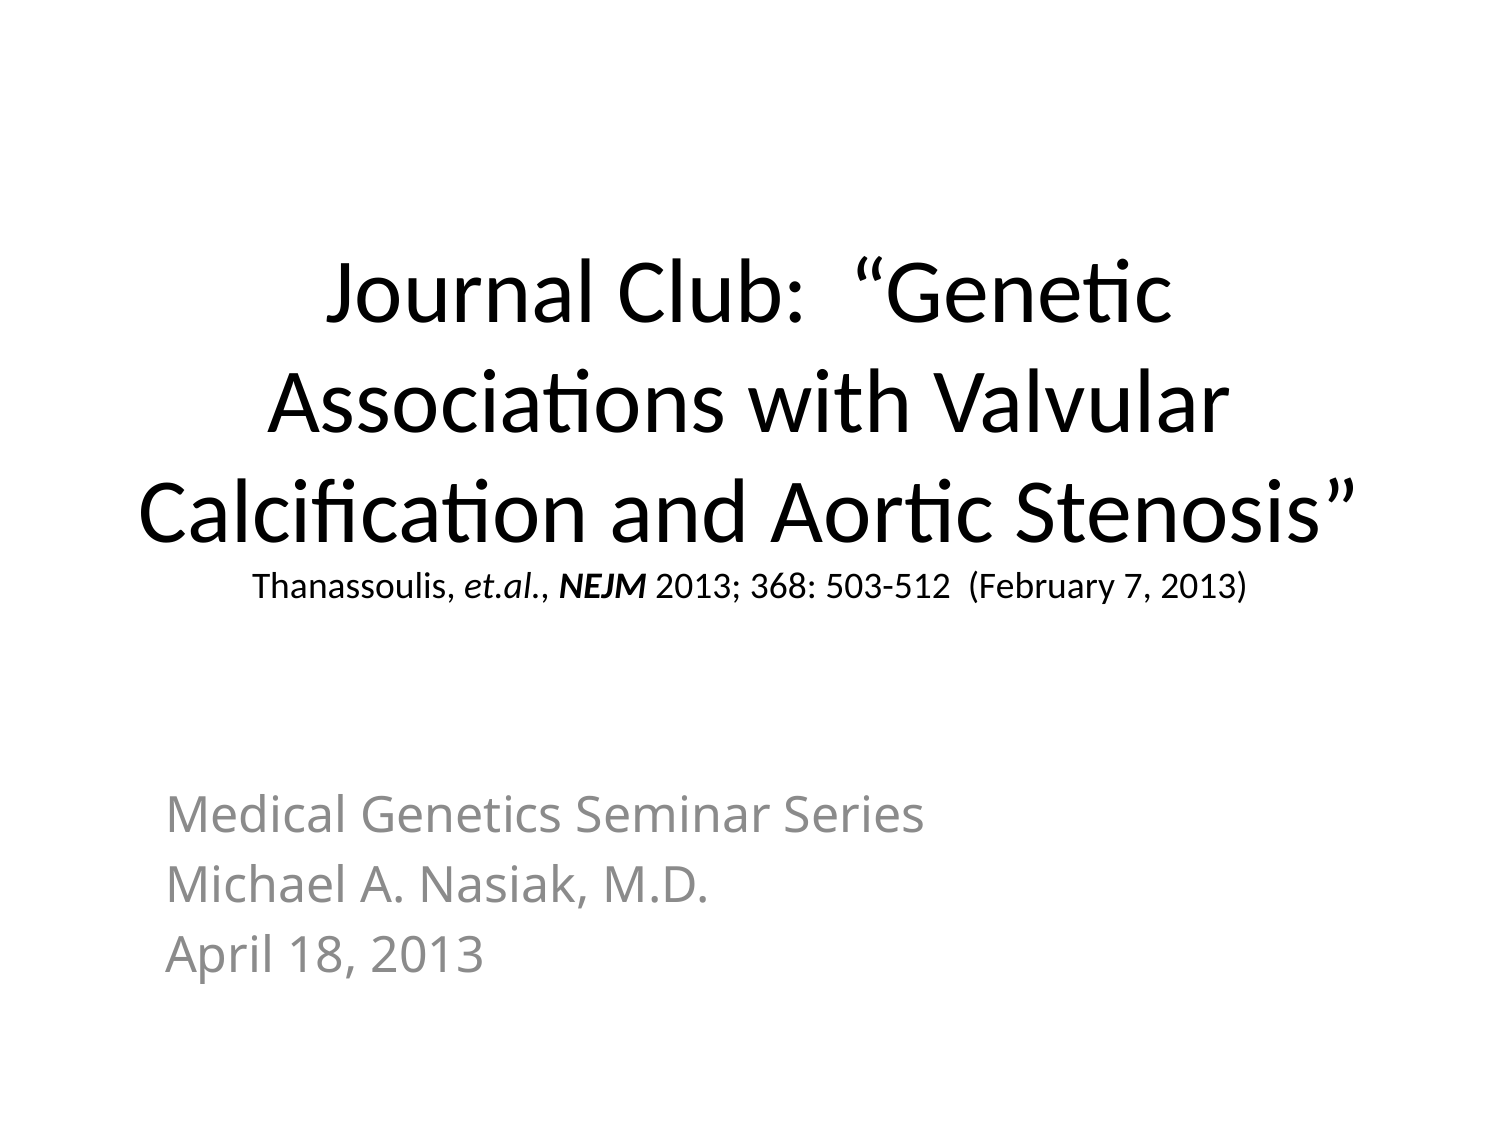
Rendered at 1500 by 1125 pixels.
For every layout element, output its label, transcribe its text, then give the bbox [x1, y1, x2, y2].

subtitle Medical Genetics Seminar Series Michael A. Nasiak, M.D. April 18, 2013 [150, 774, 1275, 1075]
title Journal Club: “Genetic Associations with Valvular Calcification and Aortic Stenosis” Thanassoulis, et.al., NEJM 2013; 368: 503-512 (February 7, 2013) [112, 99, 1388, 738]
